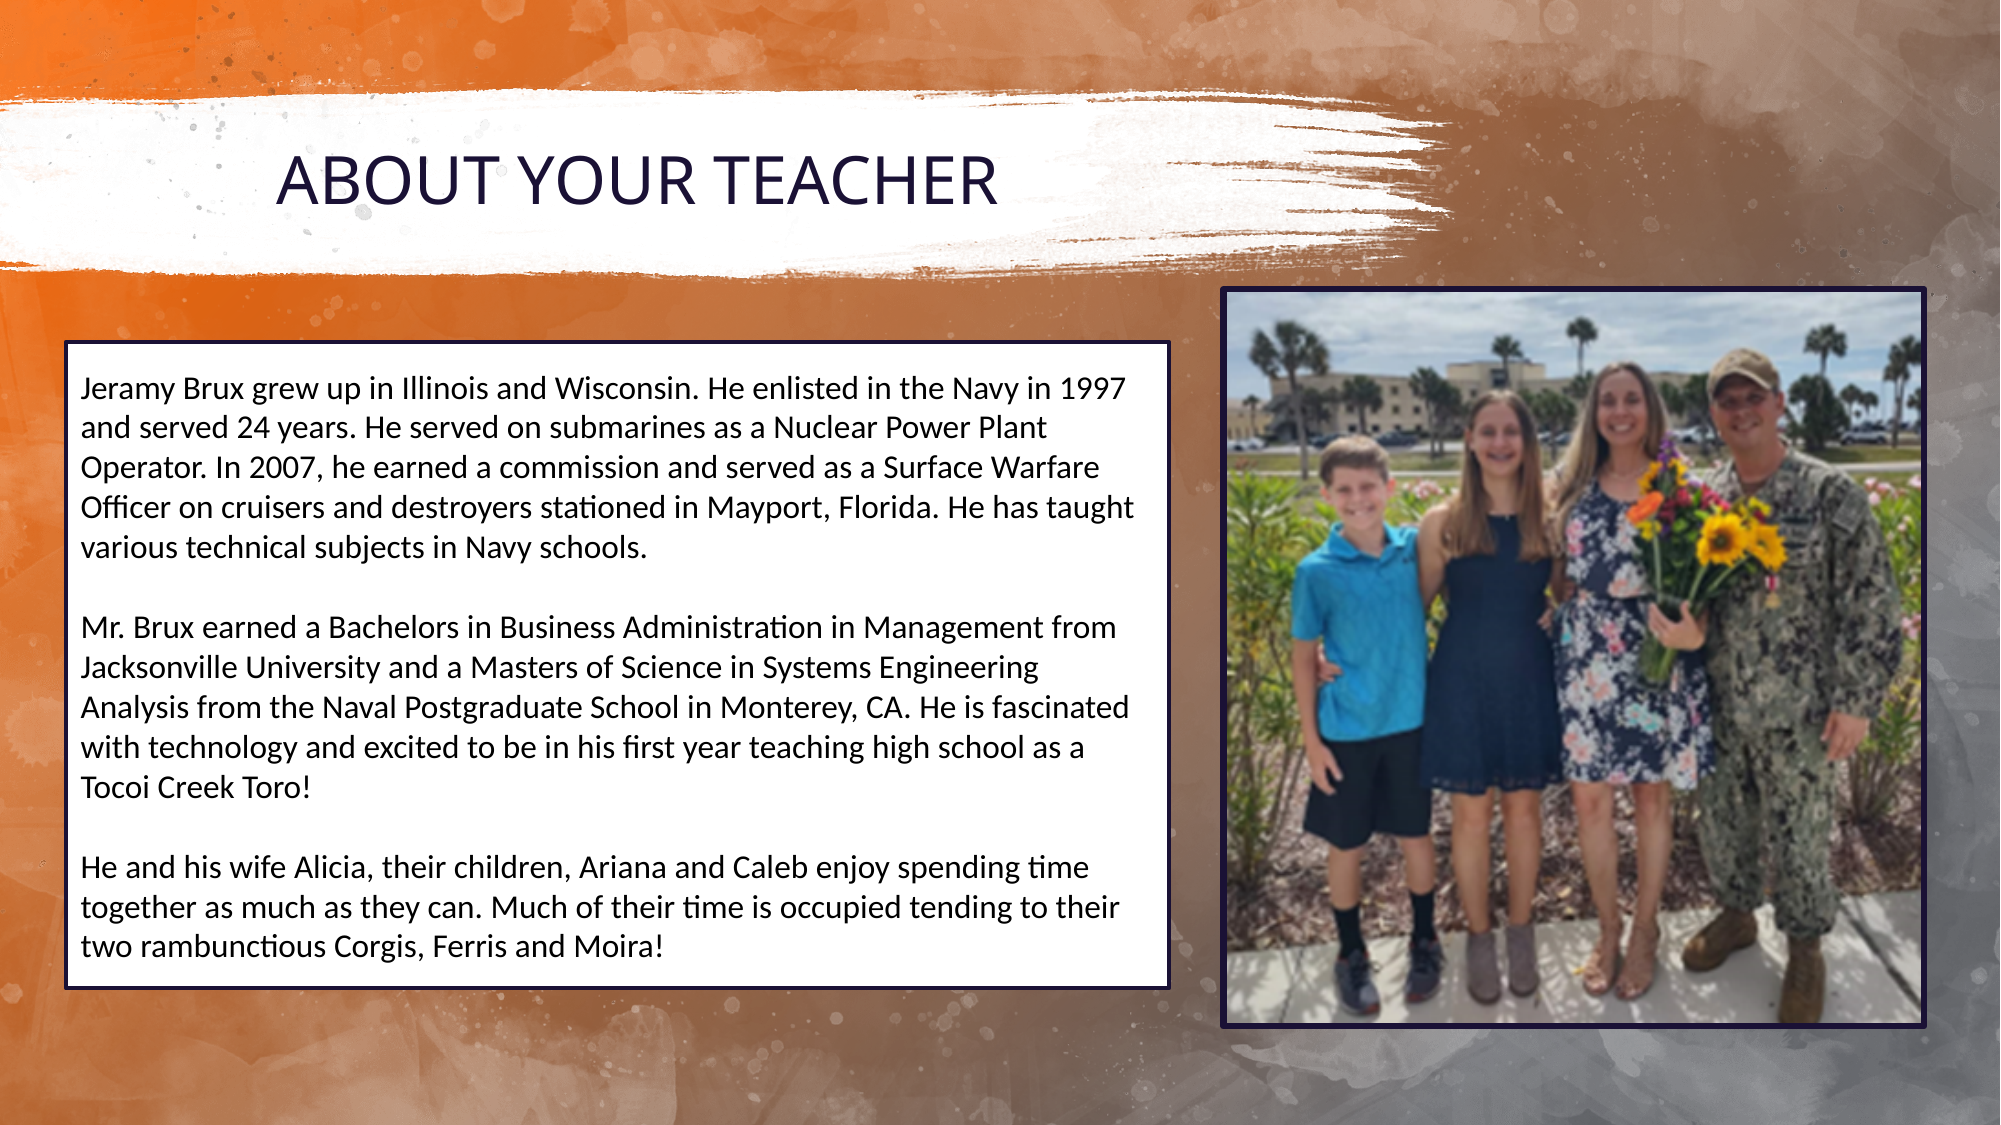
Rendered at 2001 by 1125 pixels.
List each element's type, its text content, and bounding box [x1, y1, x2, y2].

picture [1226, 292, 1922, 1024]
text_box Jeramy Brux grew up in Illinois and Wisconsin. He enlisted in the Navy in 1997 and served 24 years. He served on submarines as a Nuclear Power Plant Operator. In 2007, he earned a commission and served as a Surface Warfare Officer on cruisers and destroyers stationed in Mayport, Florida. He has taught various technical subjects in Navy schools. Mr. Brux earned a Bachelors in Business Administration in Management from Jacksonville University and a Masters of Science in Systems Engineering Analysis from the Naval Postgraduate School in Monterey, CA. He is fascinated with technology and excited to be in his first year teaching high school as a Tocoi Creek Toro! He and his wife Alicia, their children, Ariana and Caleb enjoy spending time together as much as they can. Much of their time is occupied tending to their two rambunctious Corgis, Ferris and Moira! [64, 340, 1171, 990]
title ABOUT YOUR TEACHER [130, 92, 1146, 275]
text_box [1273, 248, 2000, 1024]
picture [0, 78, 1456, 292]
